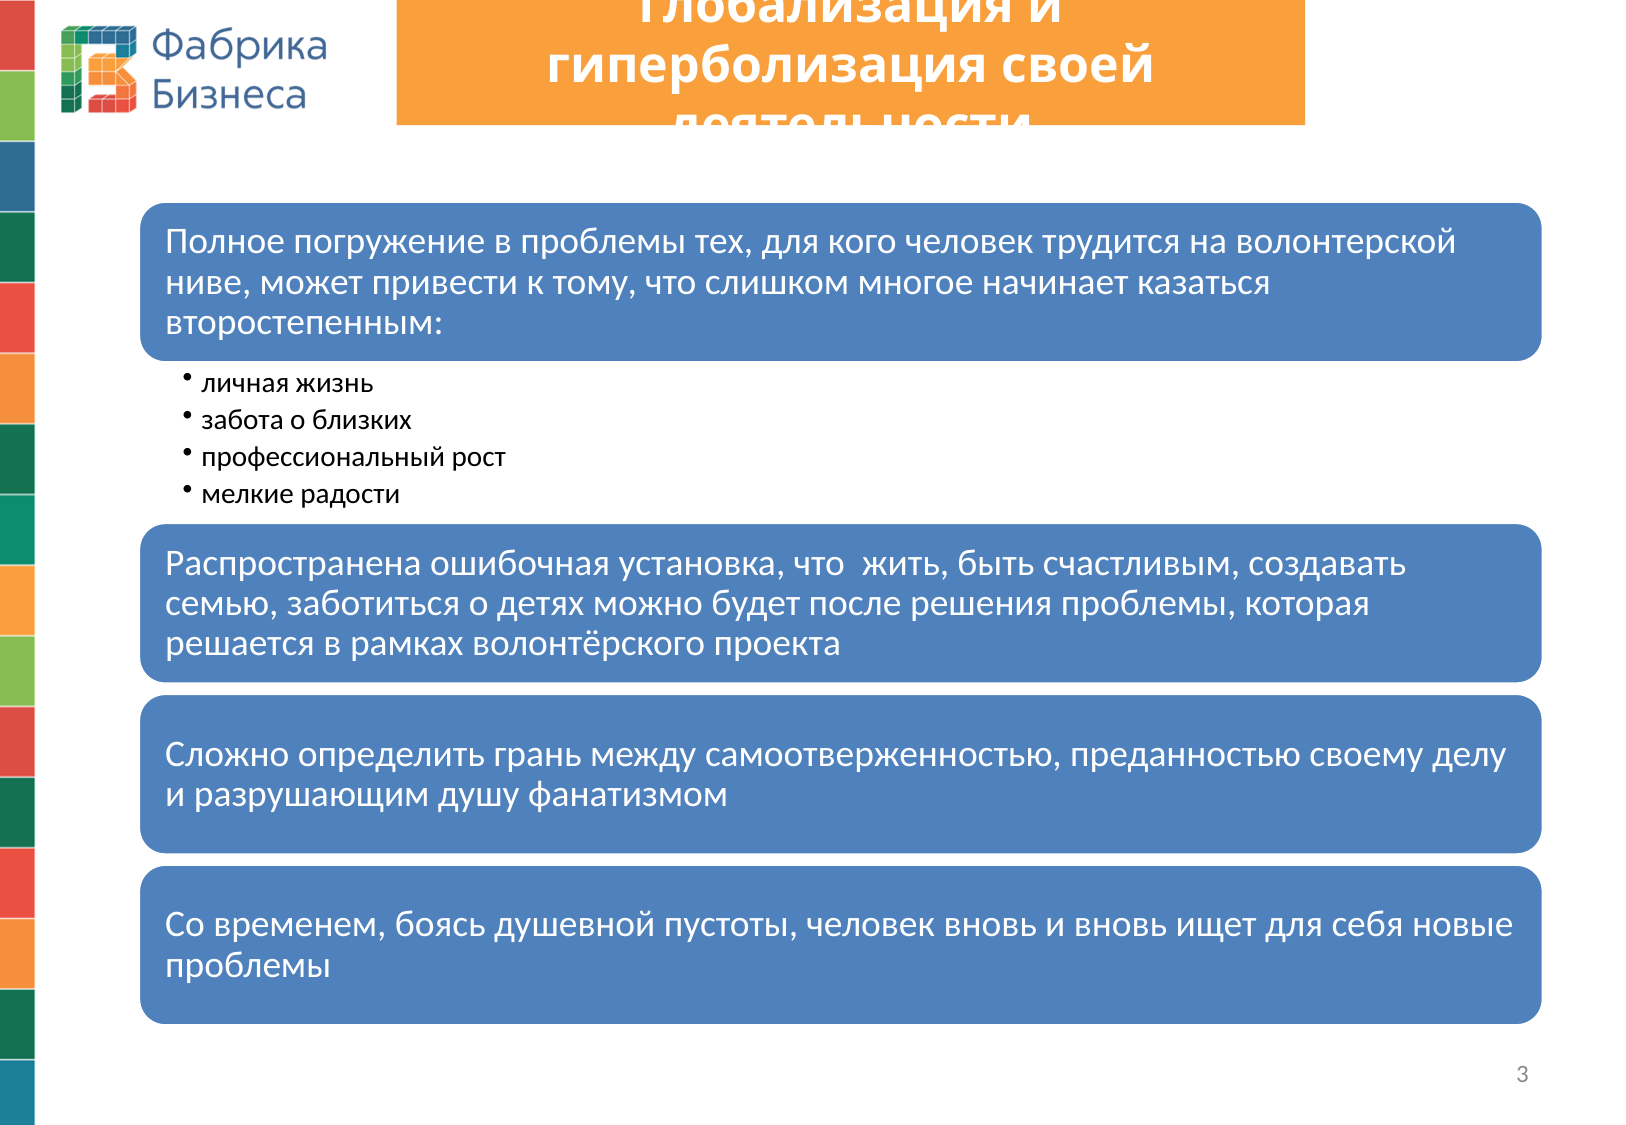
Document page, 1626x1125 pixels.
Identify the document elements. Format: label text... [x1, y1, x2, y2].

picture [0, 0, 1460, 1125]
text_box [137, 184, 1544, 1043]
slide_number 3 [1164, 1051, 1544, 1103]
title Глобализация и гиперболизация своей деятельности [396, 0, 1306, 126]
